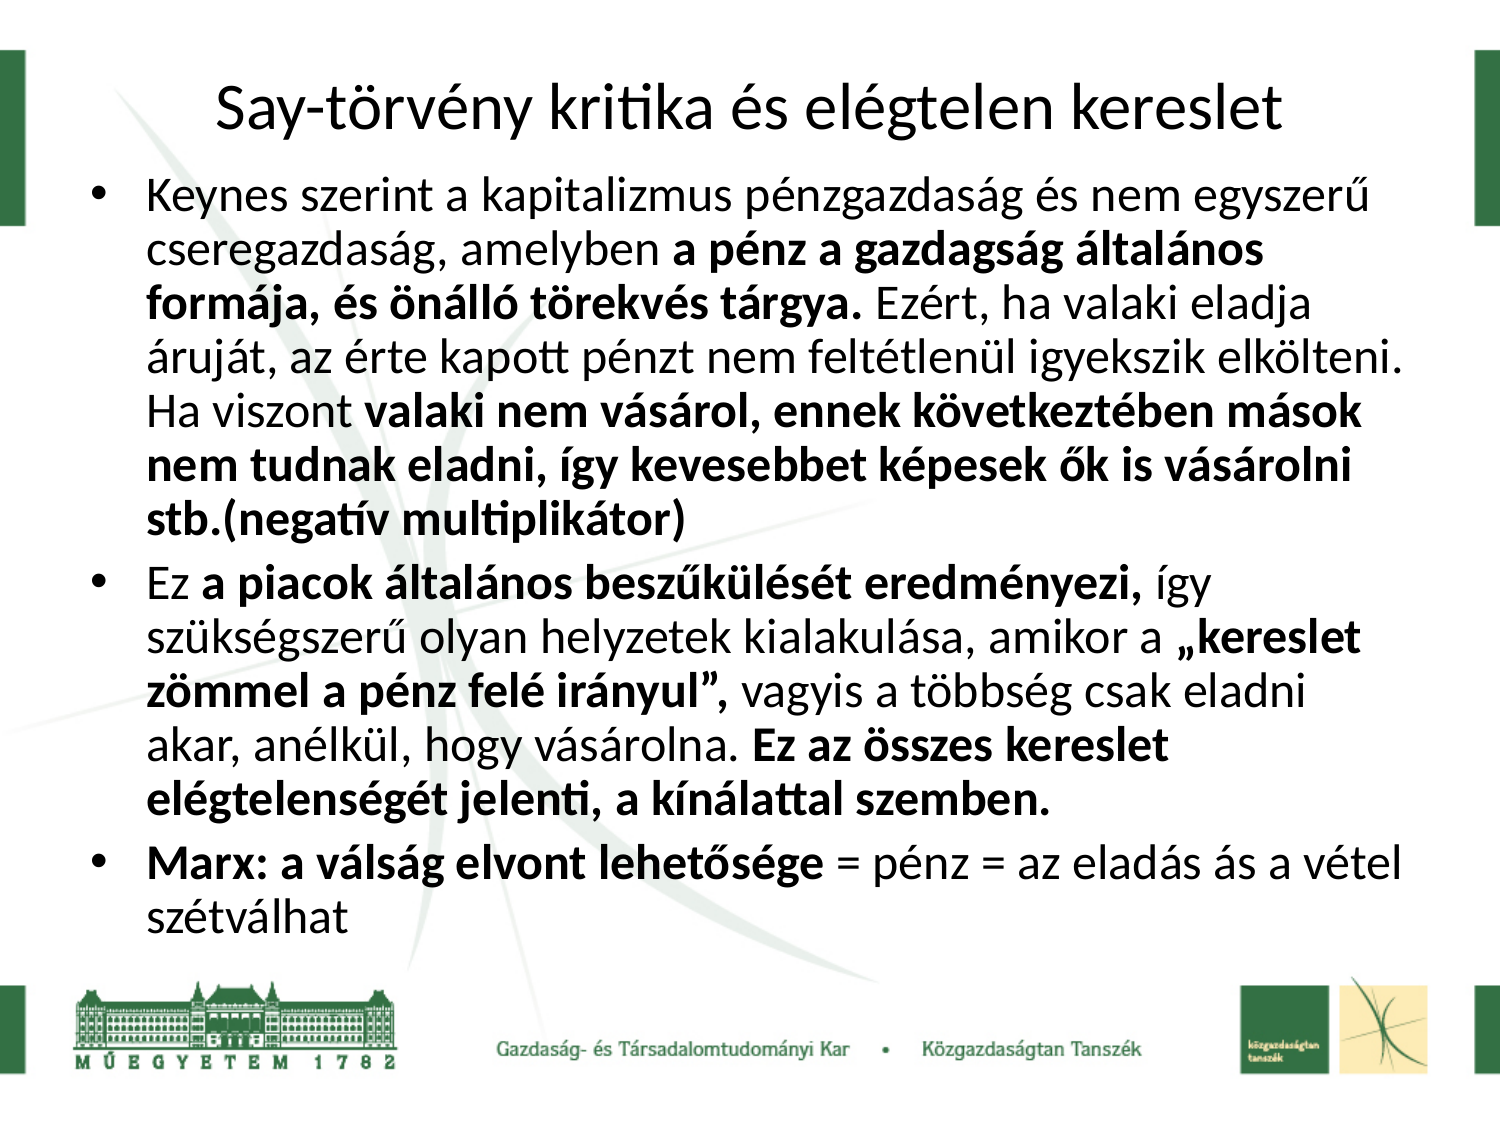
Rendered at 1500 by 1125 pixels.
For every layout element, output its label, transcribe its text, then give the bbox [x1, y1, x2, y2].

title Say-törvény kritika és elégtelen kereslet [74, 44, 1426, 160]
list Keynes szerint a kapitalizmus pénzgazdaság és nem egyszerű cseregazdaság, amelyben a pénz a gazdagság általános formája, és önálló törekvés tárgya. Ezért, ha valaki eladja áruját, az érte kapott pénzt nem feltétlenül igyekszik elkölteni. Ha viszont valaki nem vásárol, ennek következtében mások nem tudnak eladni, így kevesebbet képesek ők is vásárolni stb.(negatív multiplikátor) Ez a piacok általános beszűkülését eredményezi, így szükségszerű olyan helyzetek kialakulása, amikor a „kereslet zömmel a pénz felé irányul”, vagyis a többség csak eladni akar, anélkül, hogy vásárolna. Ez az összes kereslet elégtelenségét jelenti, a kínálattal szemben. Marx: a válság elvont lehetősége = pénz = az eladás ás a vétel szétválhat [74, 160, 1426, 1006]
picture [0, 0, 1500, 1125]
